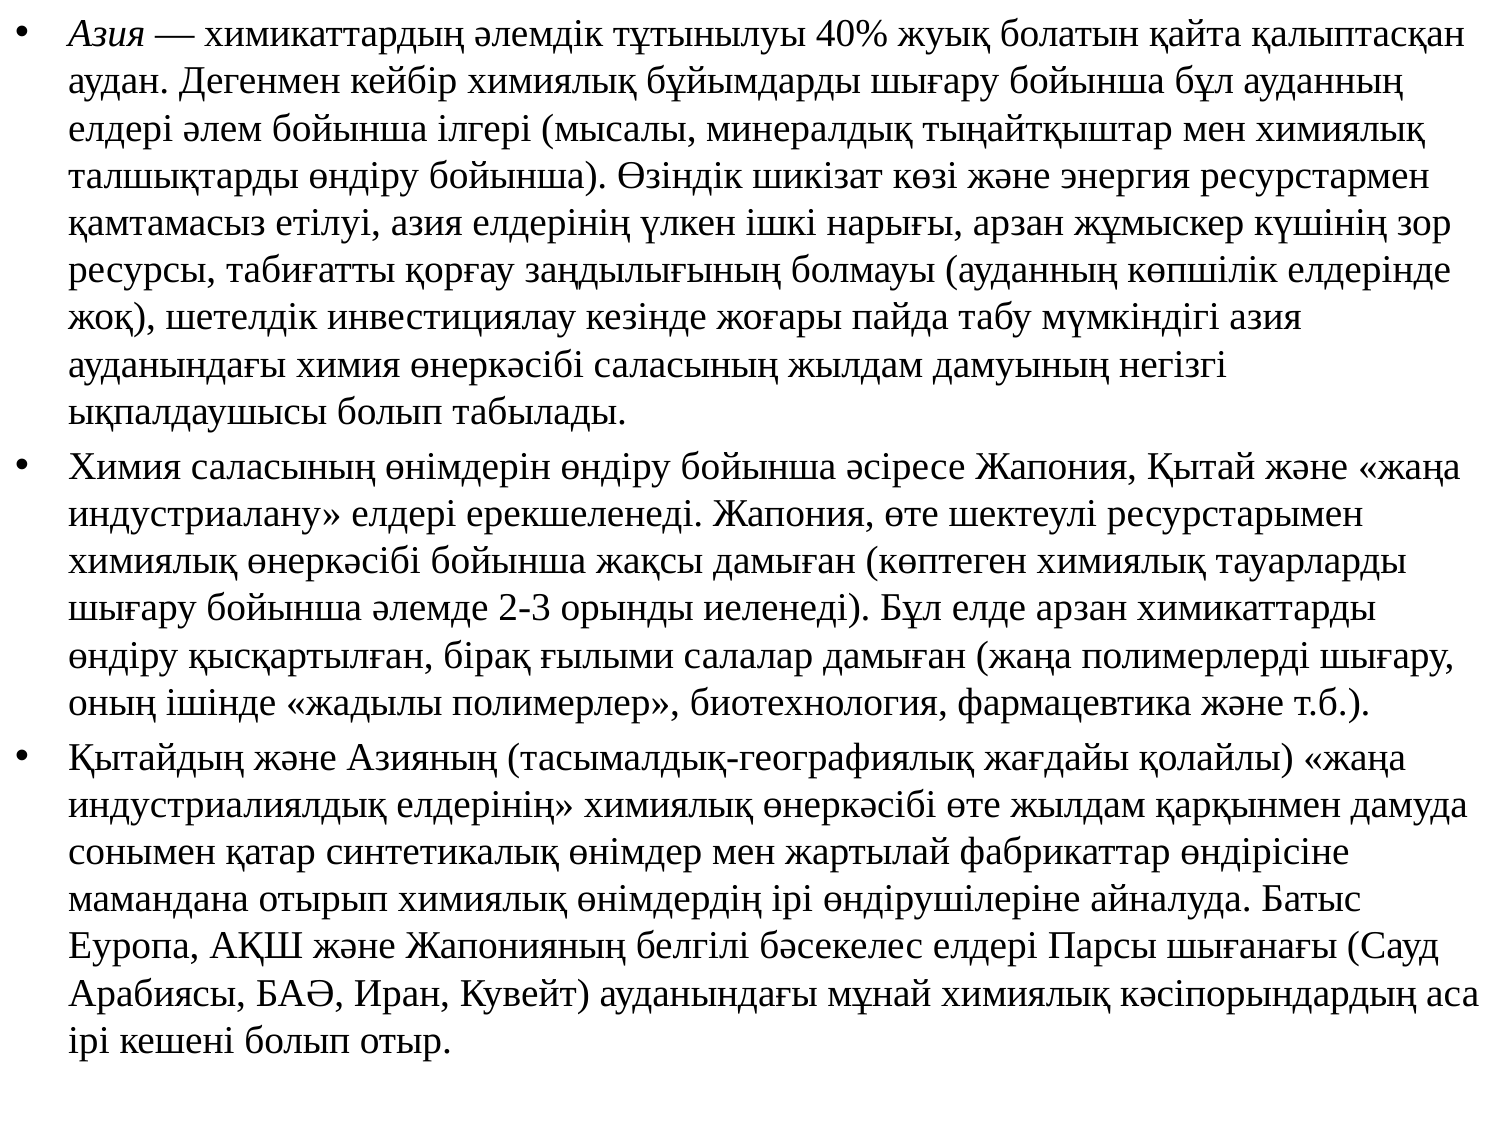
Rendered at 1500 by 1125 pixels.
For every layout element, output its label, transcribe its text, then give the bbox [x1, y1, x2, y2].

list Азия — химикаттардың әлемдік тұтынылуы 40% жуық болатын қайта қалыптасқан аудан. Дегенмен кейбір химиялық бұйымдарды шығару бойынша бұл ауданның елдері әлем бойынша ілгері (мысалы, минералдық тыңайтқыштар мен химиялық талшықтарды өндіру бойынша). Өзіндік шикізат көзі және энергия ресурстармен қамтамасыз етілуі, азия елдерінің үлкен ішкі нарығы, арзан жұмыскер күшінің зор ресурсы, табиғатты қорғау заңдылығының болмауы (ауданның көпшілік елдерінде жоқ), шетелдік инвестициялау кезінде жоғары пайда табу мүмкіндігі азия ауданындағы химия өнеркәсібі саласының жылдам дамуының негізгі ықпалдаушысы болып табылады. Химия саласының өнімдерін өндіру бойынша әсіресе Жапония, Қытай және «жаңа индустриалану» елдері ерекшеленеді. Жапония, өте шектеулі ресурстарымен химиялық өнеркәсібі бойынша жақсы дамыған (көптеген химиялық тауарларды шығару бойынша әлемде 2-3 орынды иеленеді). Бұл елде арзан химикаттарды өндіру қысқартылған, бірақ ғылыми салалар дамыған (жаңа полимерлерді шығару, оның ішінде «жадылы полимерлер», биотехнология, фармацевтика және т.б.). Қытайдың және Азияның (тасымалдық-географиялық жағдайы қолайлы) «жаңа индустриалиялдық елдерінің» химиялық өнеркәсібі өте жылдам қарқынмен дамуда сонымен қатар синтетикалық өнімдер мен жартылай фабрикаттар өндірісіне мамандана отырып химиялық өнімдердің ірі өндірушілеріне айналуда. Батыс Еуропа, АҚШ және Жапонияның белгілі бәсекелес елдері Парсы шығанағы (Сауд Арабиясы, БАӘ, Иран, Кувейт) ауданындағы мұнай химиялық кәсіпорындардың аса ірі кешені болып отыр. [0, 0, 1500, 1125]
